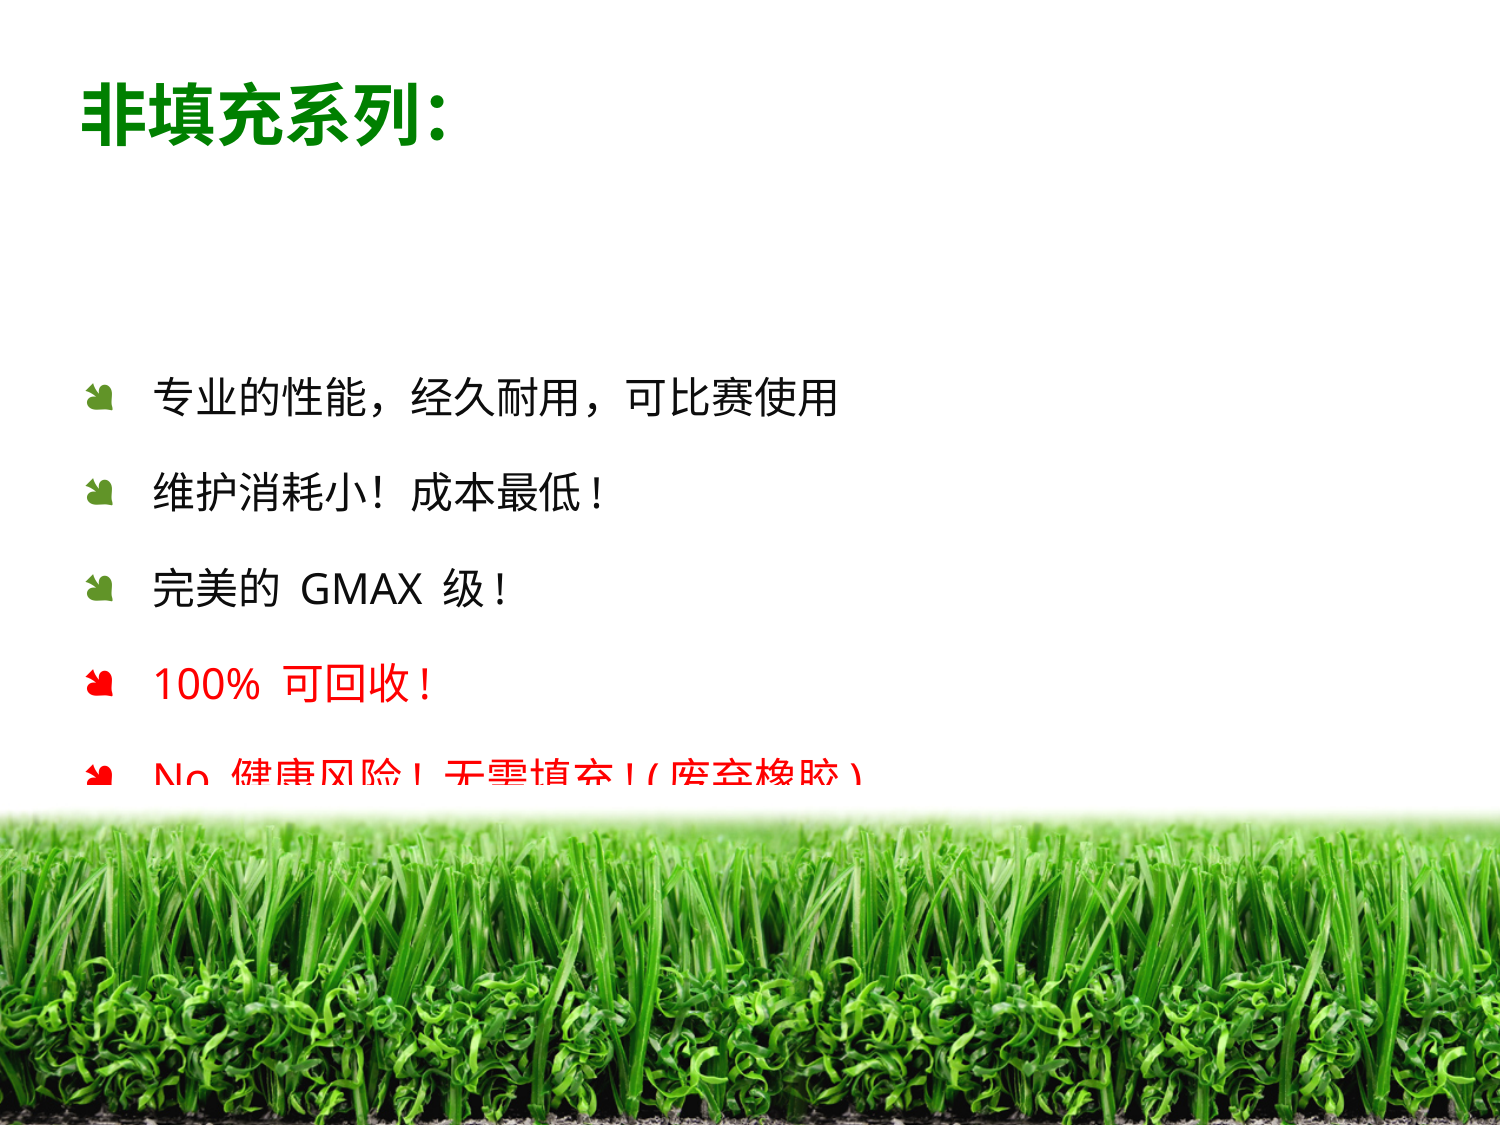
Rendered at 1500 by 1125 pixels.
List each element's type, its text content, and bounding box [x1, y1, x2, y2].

title 非填充系列： [64, 54, 505, 172]
list 专业的性能，经久耐用，可比赛使用 维护消耗小！成本最低! 完美的 GMAX 级! 100% 可回收! No 健康风险! 无需填充! (废弃橡胶) [74, 336, 1426, 779]
picture [0, 785, 1500, 1125]
